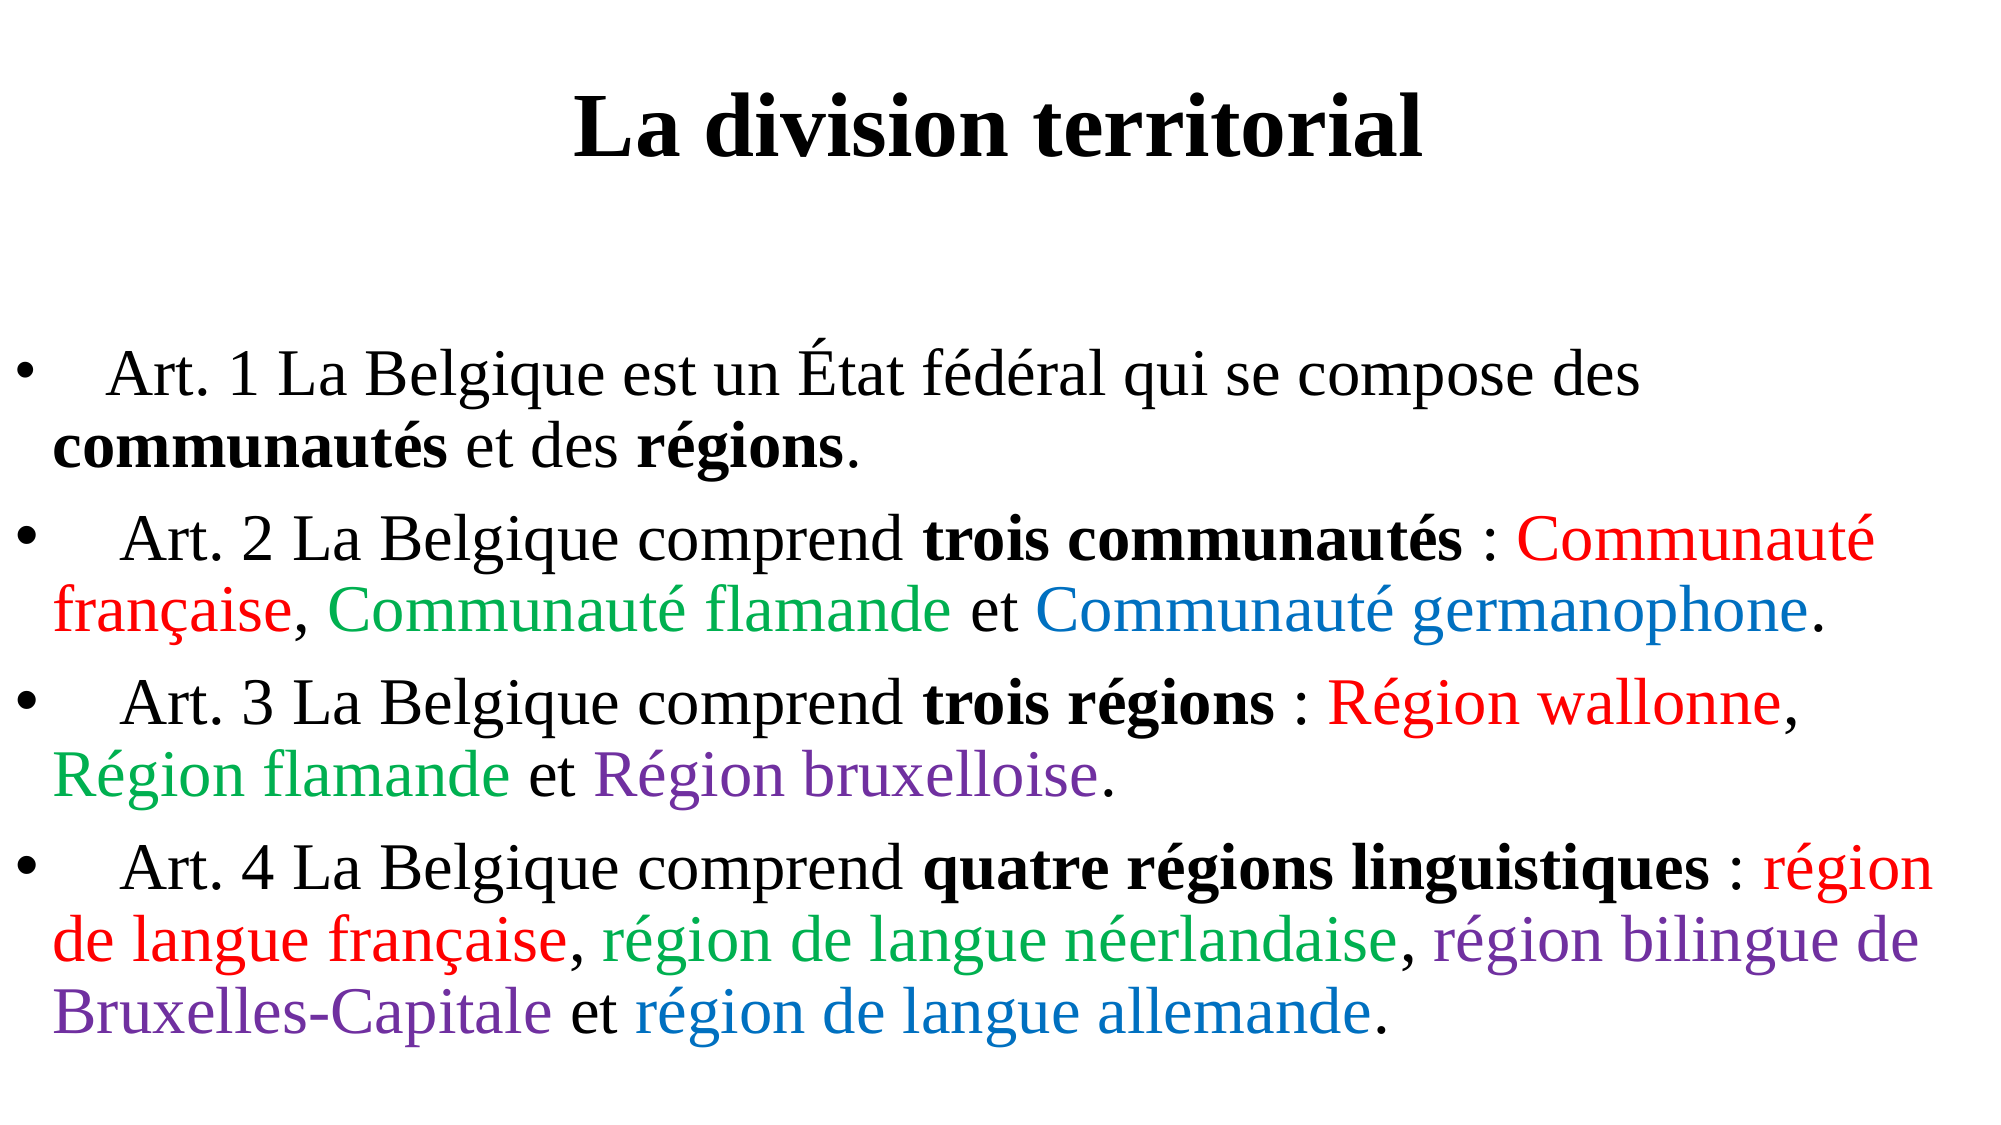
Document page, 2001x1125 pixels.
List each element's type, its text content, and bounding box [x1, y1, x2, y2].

title La division territorial [137, 59, 1863, 194]
list Art. 1 La Belgique est un État fédéral qui se compose des communautés et des régions. Art. 2 La Belgique comprend trois communautés : Communauté française, Communauté flamande et Communauté germanophone. Art. 3 La Belgique comprend trois régions : Région wallonne, Région flamande et Région bruxelloise. Art. 4 La Belgique comprend quatre régions linguistiques : région de langue française, région de langue néerlandaise, région bilingue de Bruxelles-Capitale et région de langue allemande. [0, 239, 2000, 1125]
